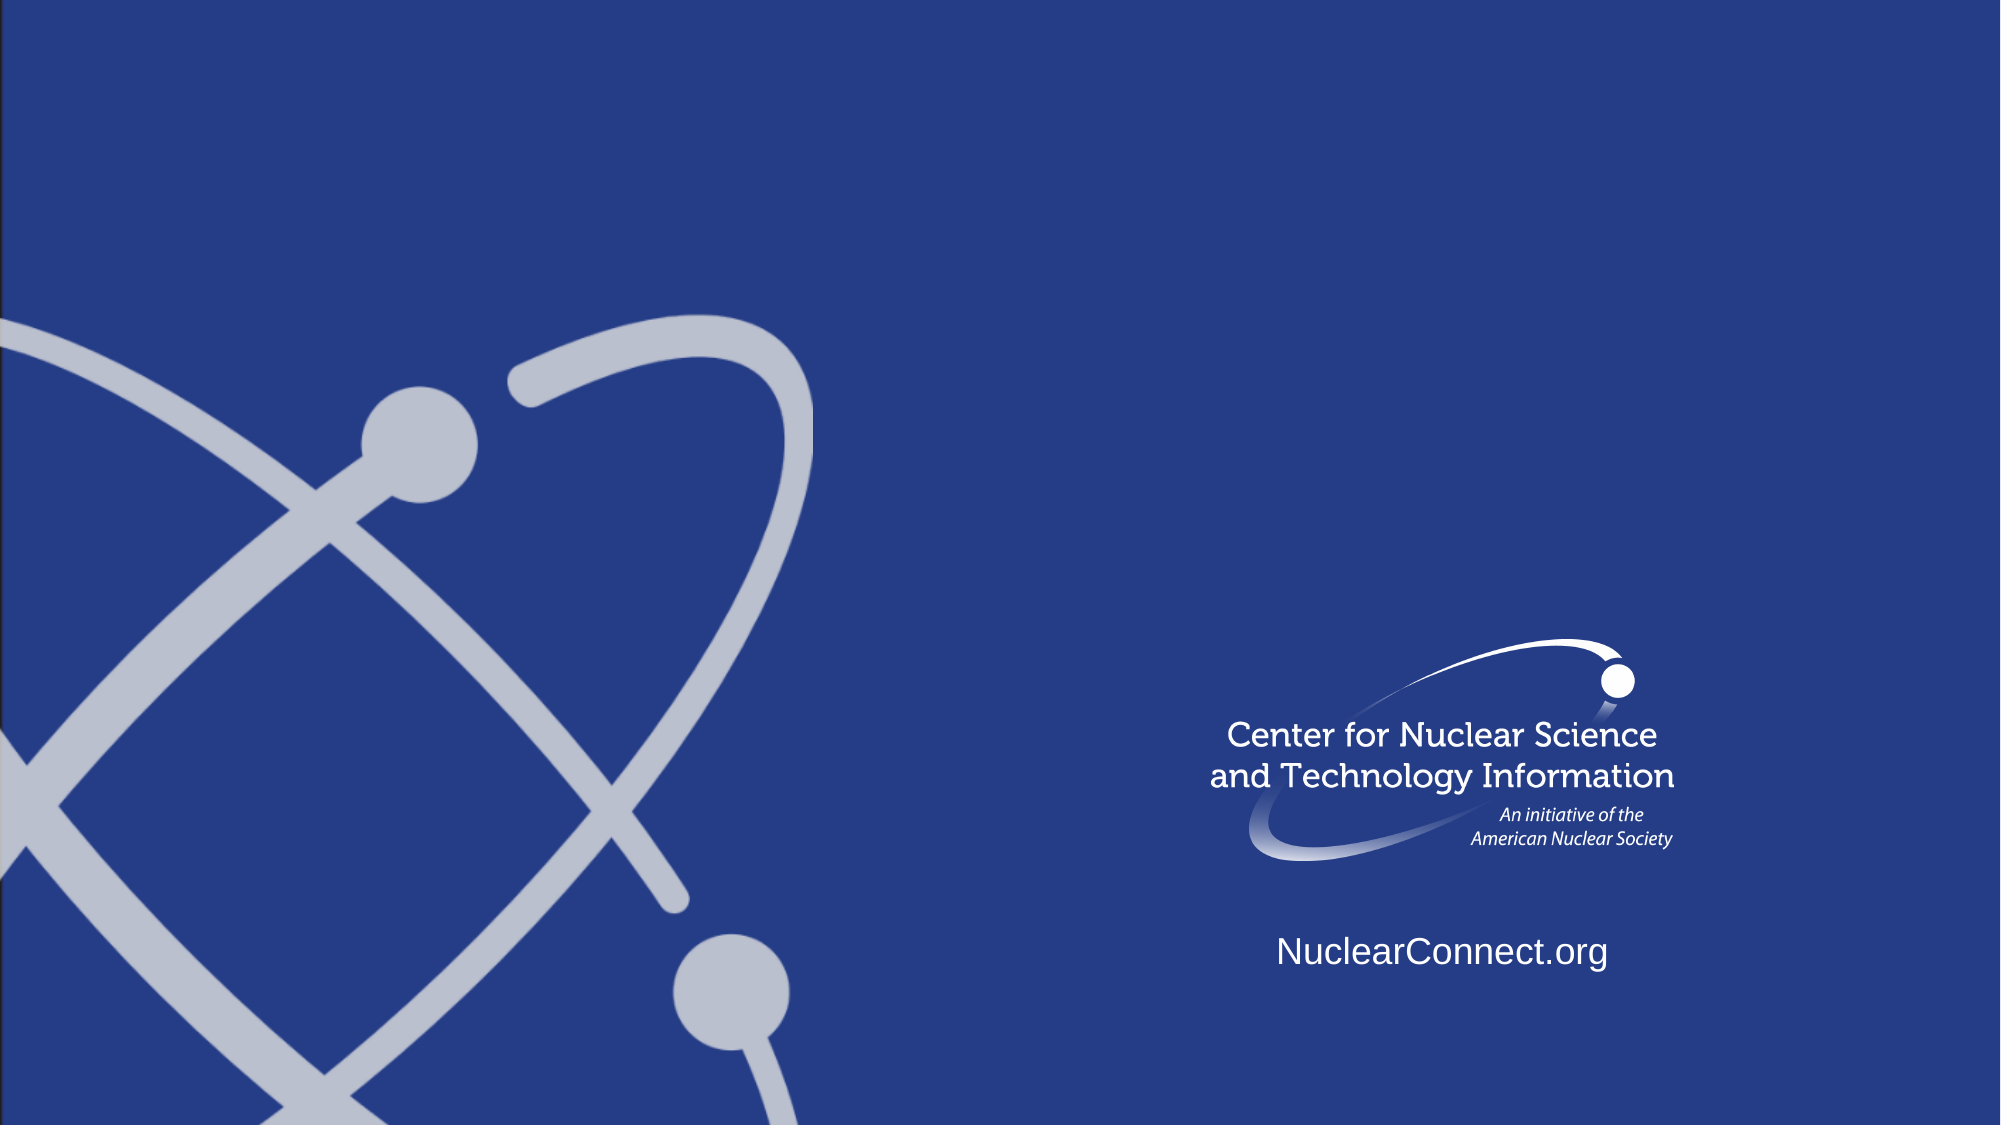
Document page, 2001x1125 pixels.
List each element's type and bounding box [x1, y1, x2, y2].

picture [1211, 639, 1674, 861]
